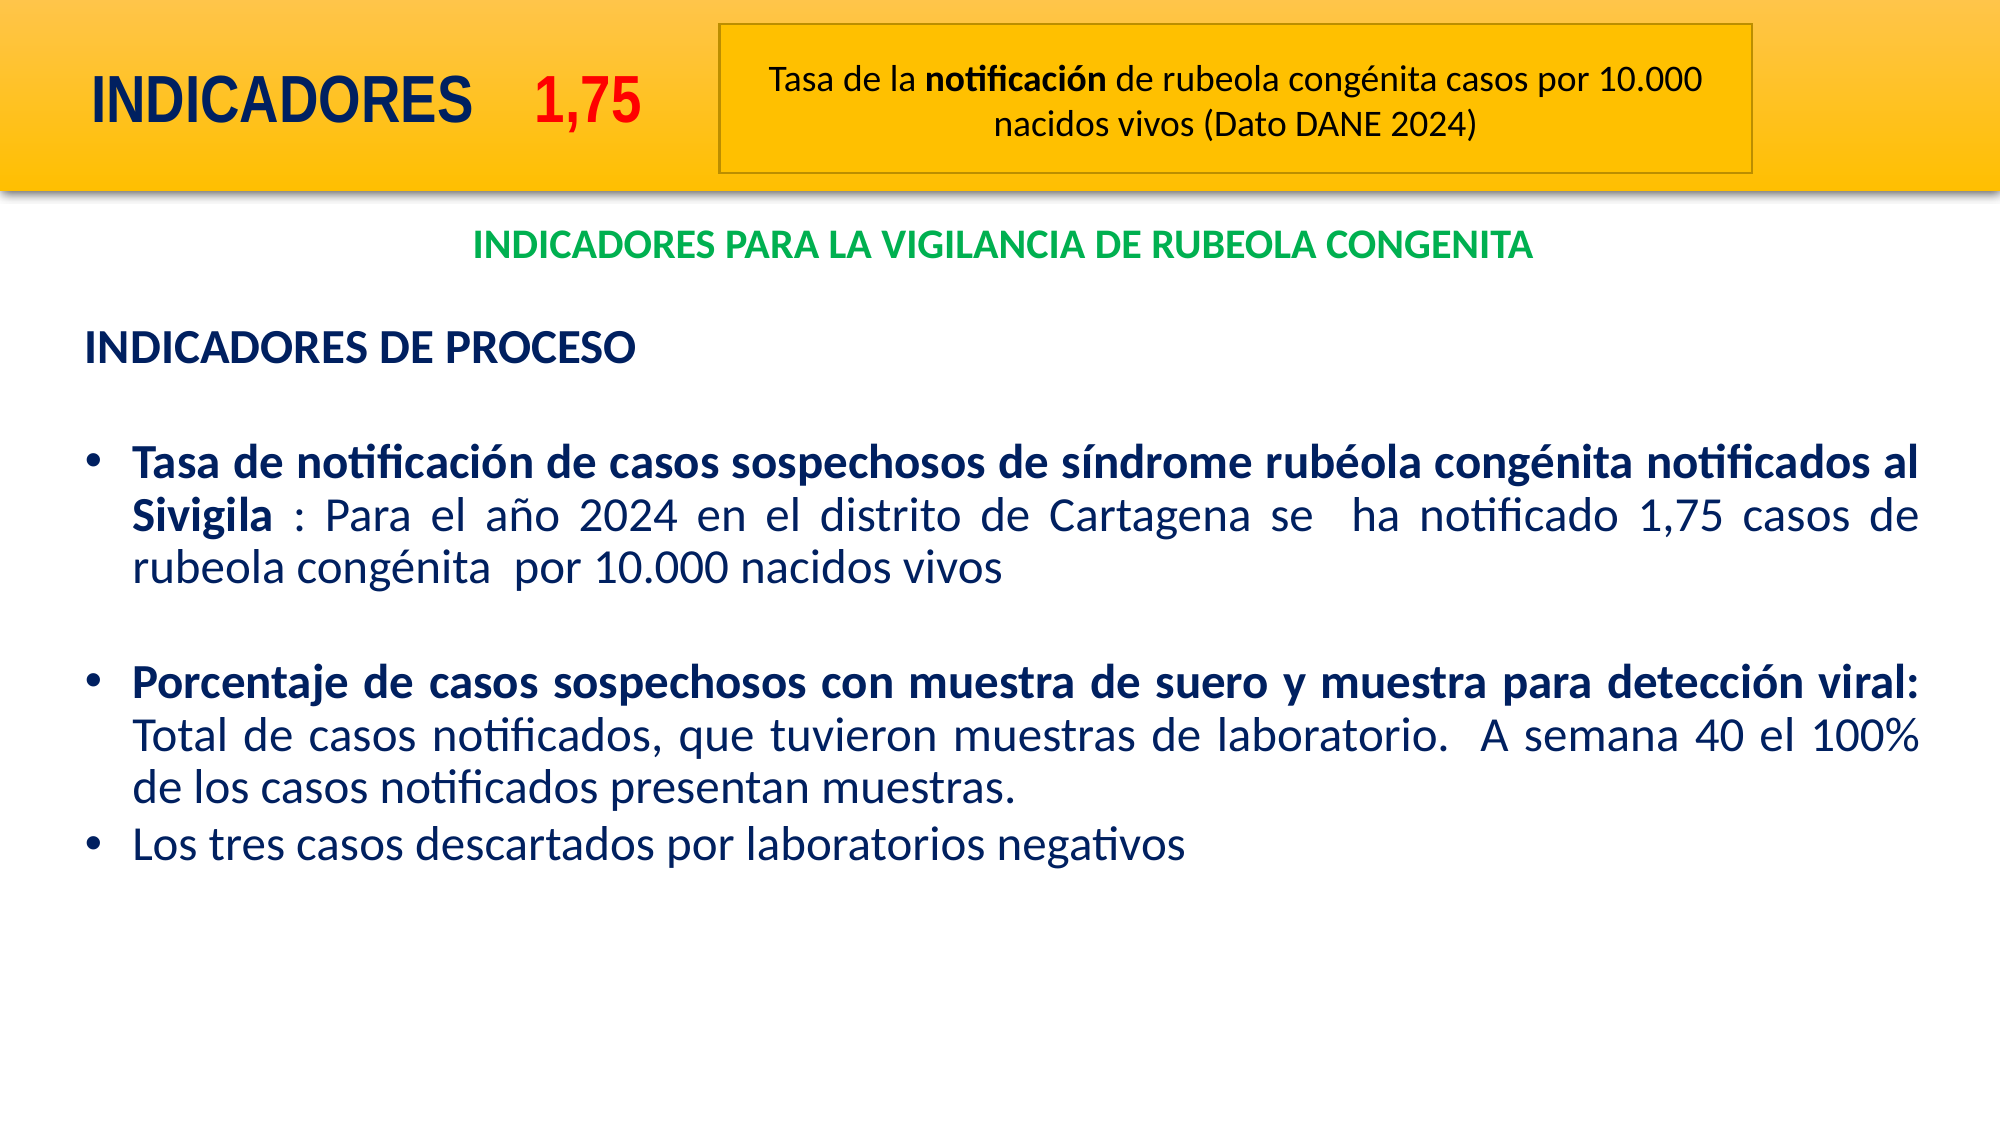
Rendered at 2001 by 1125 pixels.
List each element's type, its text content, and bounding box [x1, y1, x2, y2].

text_box INDICADORES 1,75 [0, 0, 2000, 191]
subtitle INDICADORES PARA LA VIGILANCIA DE RUBEOLA CONGENITA INDICADORES DE PROCESO Tasa de notificación de casos sospechosos de síndrome rubéola congénita notificados al Sivigila : Para el año 2024 en el distrito de Cartagena se ha notificado 1,75 casos de rubeola congénita por 10.000 nacidos vivos Porcentaje de casos sospechosos con muestra de suero y muestra para detección viral: Total de casos notificados, que tuvieron muestras de laboratorio. A semana 40 el 100% de los casos notificados presentan muestras. Los tres casos descartados por laboratorios negativos [69, 214, 1937, 1085]
text_box Tasa de la notificación de rubeola congénita casos por 10.000 nacidos vivos (Dato DANE 2024) [718, 23, 1753, 174]
